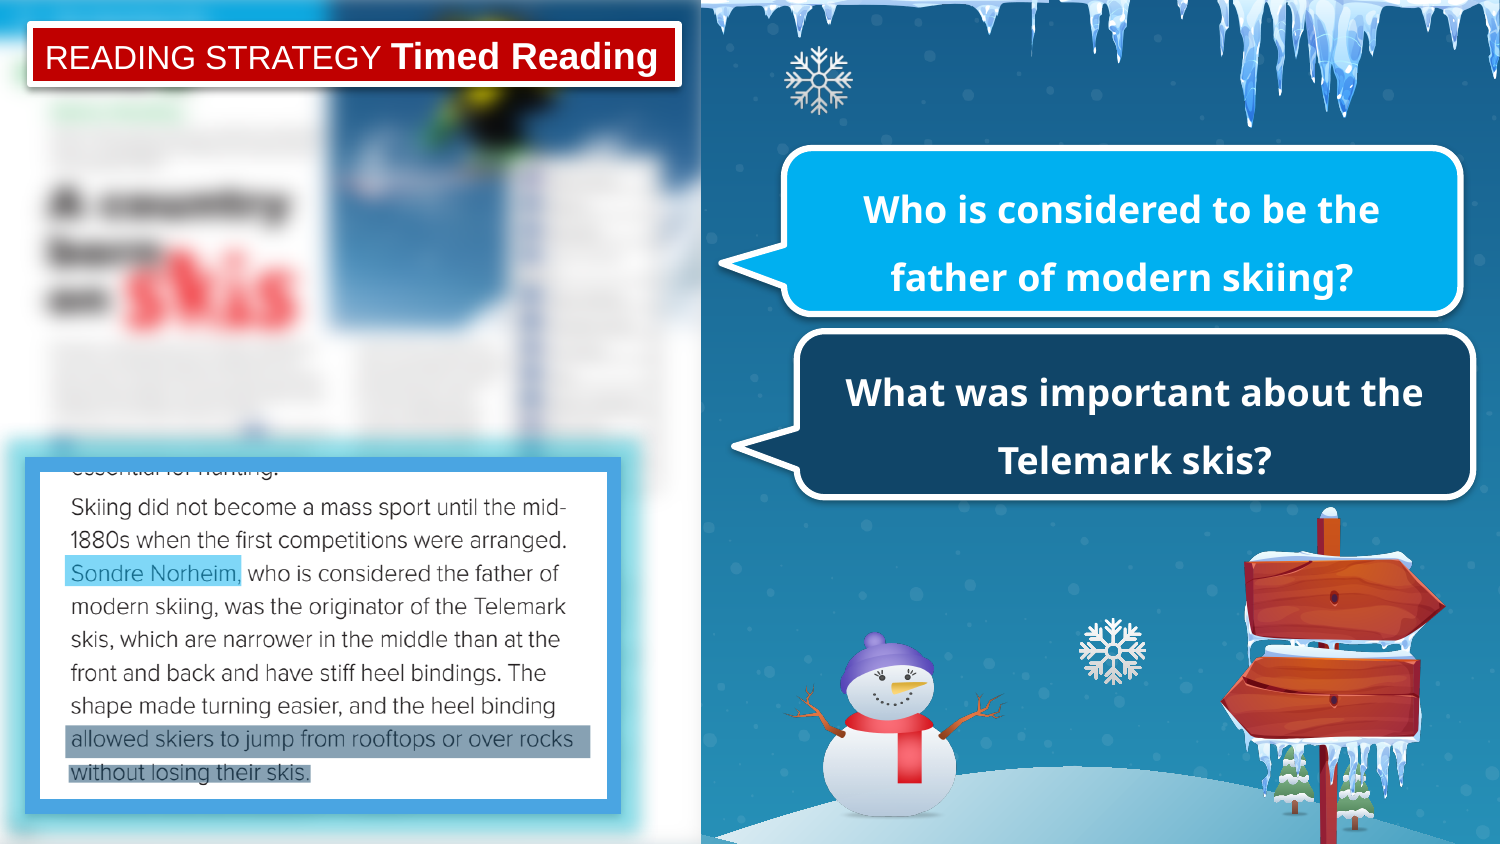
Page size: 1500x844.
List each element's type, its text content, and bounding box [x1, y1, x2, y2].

text_box What was important about the Telemark skis? [731, 328, 1477, 501]
picture [0, 0, 1500, 844]
text_box Who is considered to be the father of modern skiing? [718, 144, 1464, 318]
picture [782, 632, 1008, 820]
picture [783, 46, 853, 116]
picture [1220, 507, 1446, 844]
text_box [1078, 617, 1147, 686]
